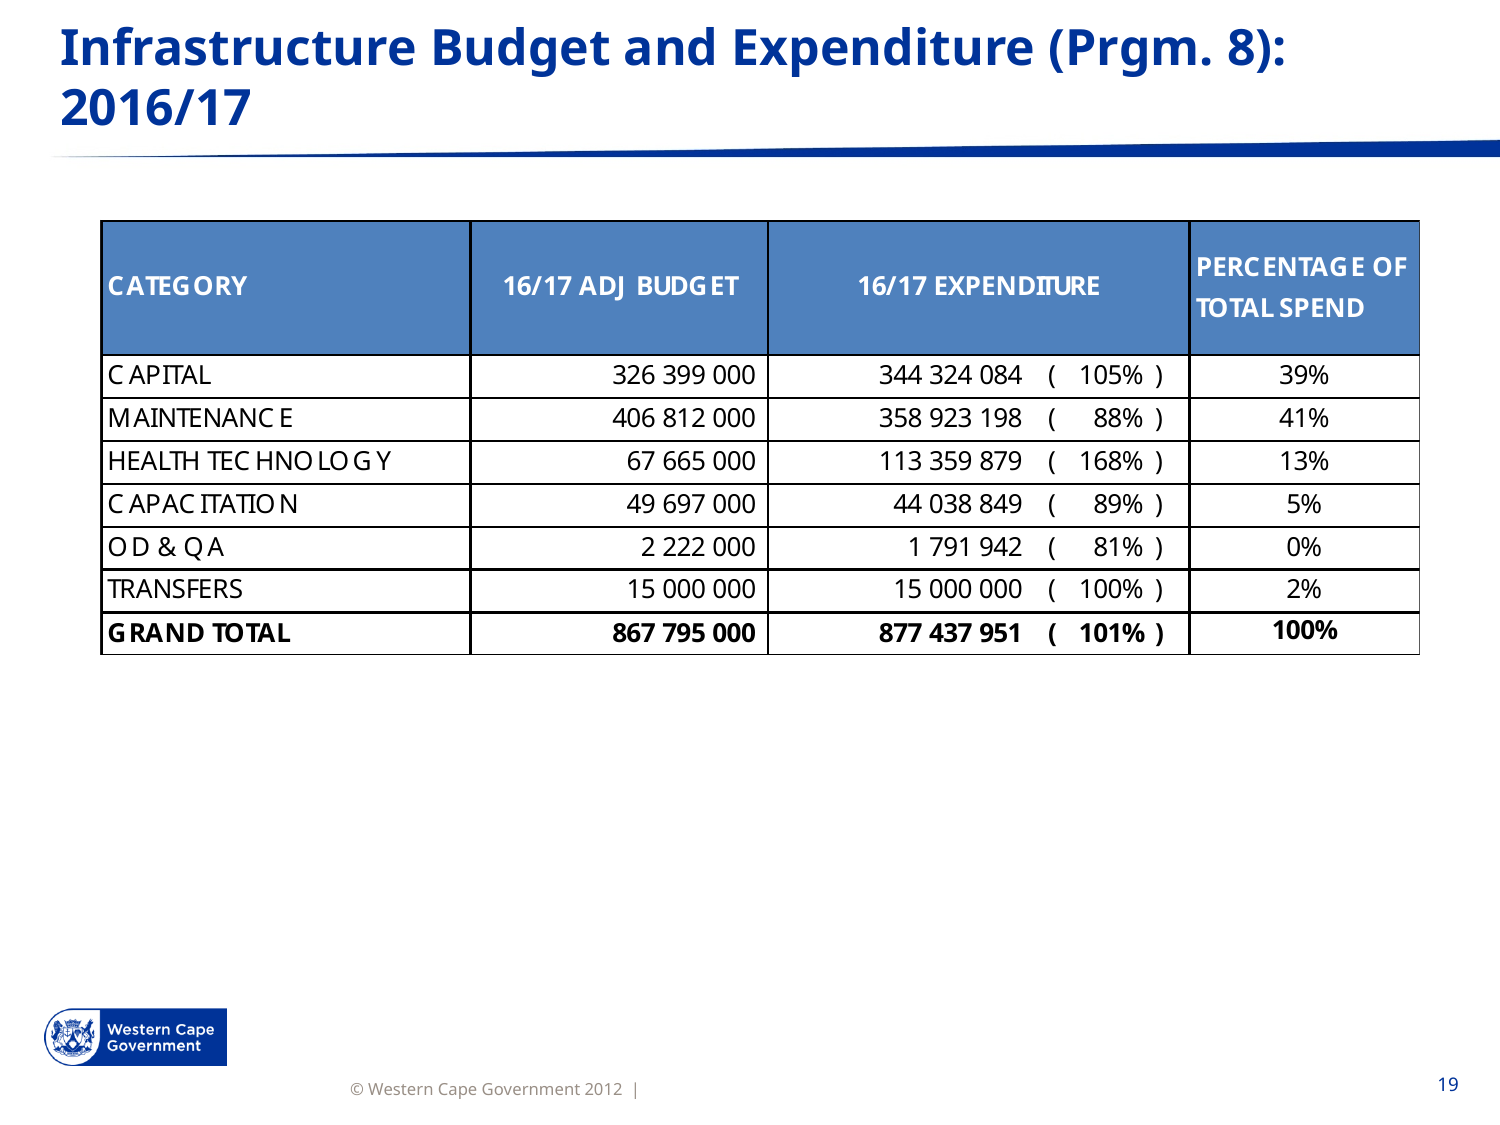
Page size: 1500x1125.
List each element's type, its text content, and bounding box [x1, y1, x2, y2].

picture [44, 1008, 227, 1066]
slide_number 19 [1374, 1061, 1459, 1099]
picture [100, 219, 1423, 658]
title Infrastructure Budget and Expenditure (Prgm. 8): 2016/17 [48, 29, 1459, 122]
picture [0, 121, 1500, 184]
